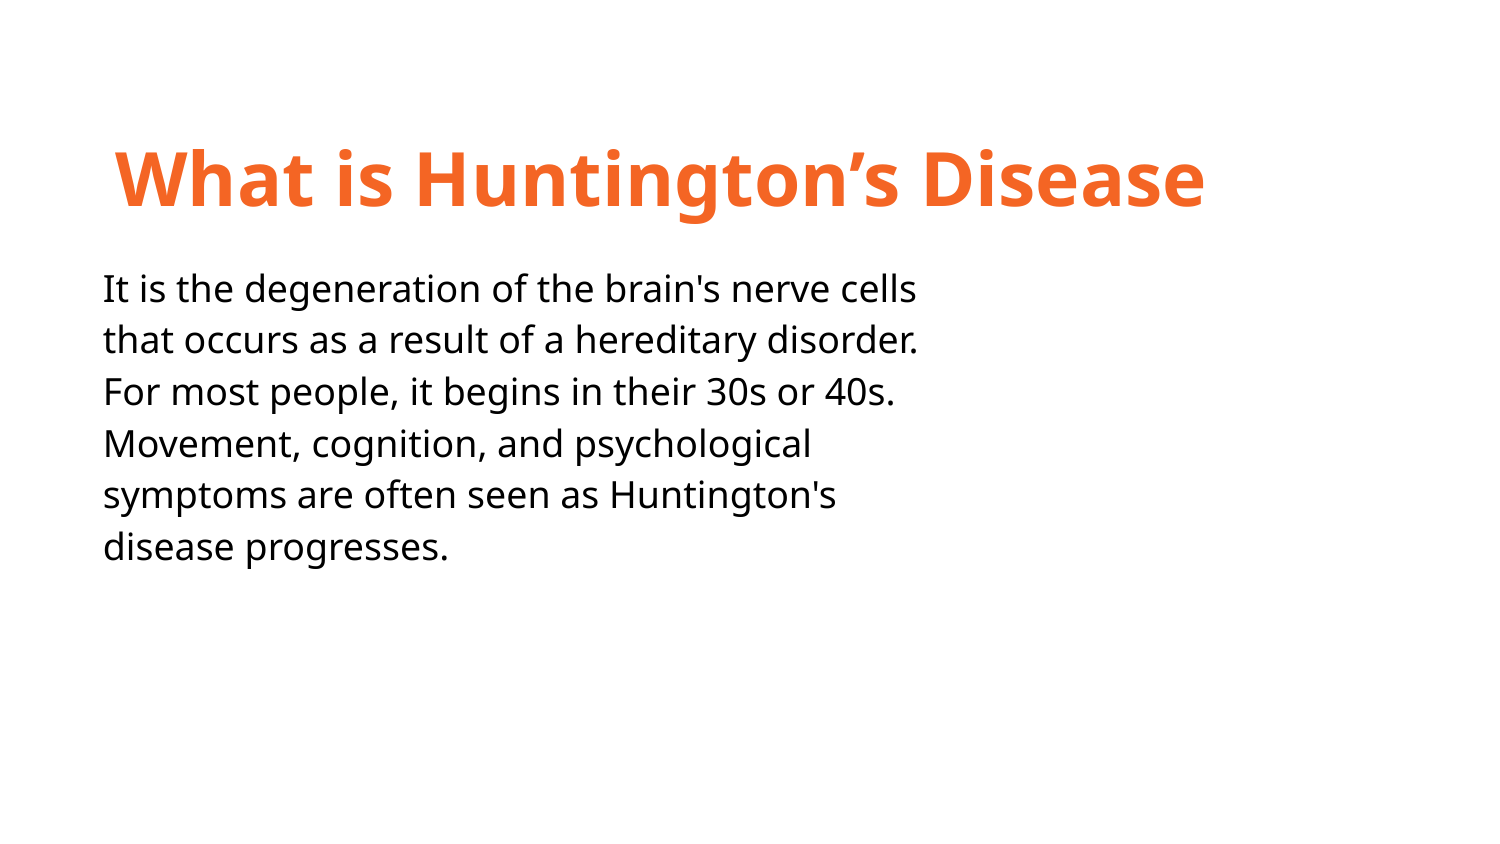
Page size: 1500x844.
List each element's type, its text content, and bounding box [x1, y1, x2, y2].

title What is Huntington’s Disease [100, 116, 1420, 243]
title It is the degeneration of the brain's nerve cells that occurs as a result of a hereditary disorder. For most people, it begins in their 30s or 40s. Movement, cognition, and psychological symptoms are often seen as Huntington's disease progresses. [87, 242, 941, 746]
